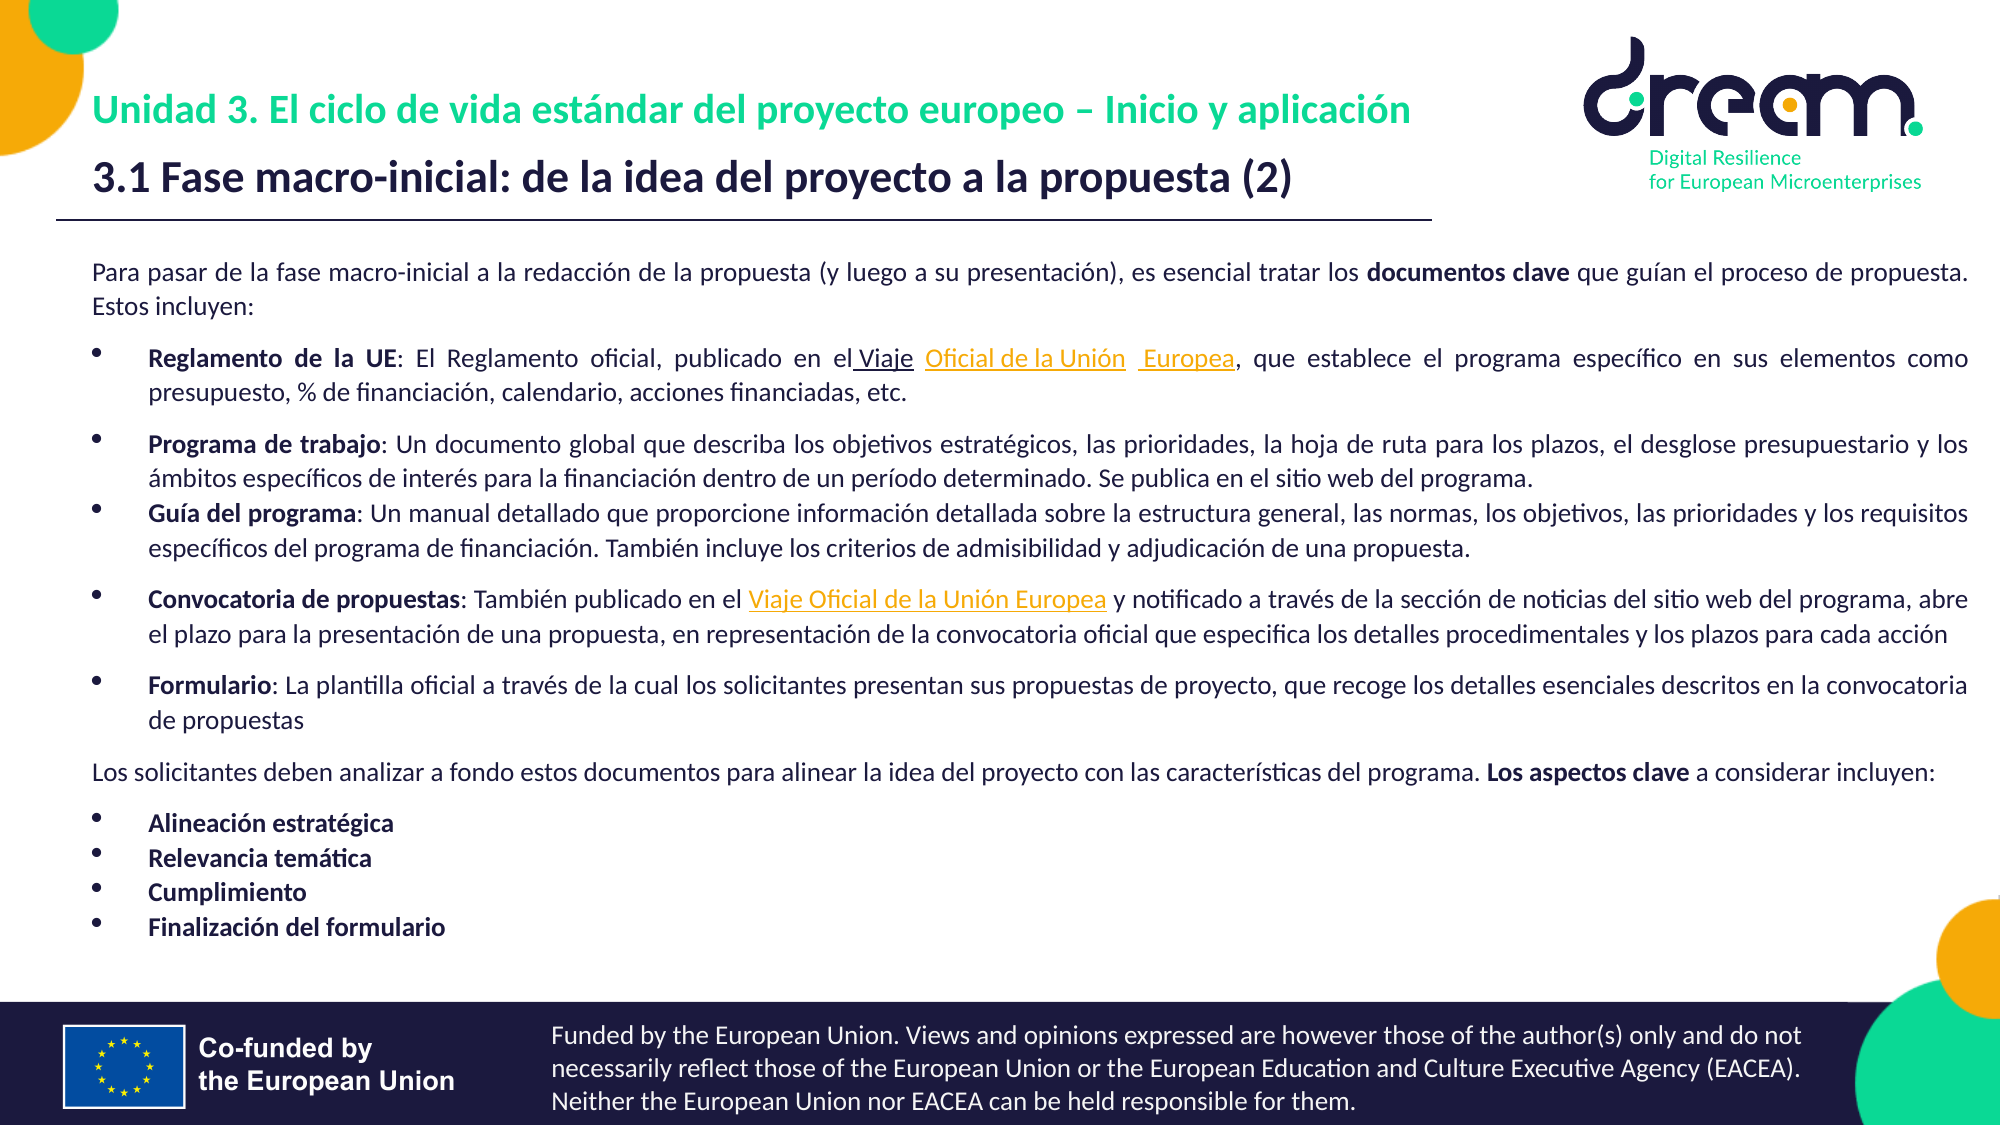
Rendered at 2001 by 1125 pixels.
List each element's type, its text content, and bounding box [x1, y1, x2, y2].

list Unidad 3. El ciclo de vida estándar del proyecto europeo – Inicio y aplicación 3.1 Fase macro-inicial: de la idea del proyecto a la propuesta (2) [77, 74, 1647, 210]
picture [56, 1022, 480, 1112]
picture [0, 0, 155, 175]
picture [1583, 28, 1923, 200]
text_box Para pasar de la fase macro-inicial a la redacción de la propuesta (y luego a su presentación), es esencial tratar los documentos clave que guían el proceso de propuesta. Estos incluyen: Reglamento de la UE: El Reglamento oficial, publicado en el Viaje Oficial de la Unión Europea, que establece el programa específico en sus elementos como presupuesto, % de financiación, calendario, acciones financiadas, etc. Programa de trabajo: Un documento global que describa los objetivos estratégicos, las prioridades, la hoja de ruta para los plazos, el desglose presupuestario y los ámbitos específicos de interés para la financiación dentro de un período determinado. Se publica en el sitio web del programa. Guía del programa: Un manual detallado que proporcione información detallada sobre la estructura general, las normas, los objetivos, las prioridades y los requisitos específicos del programa de financiación. También incluye los criterios de admisibilidad y adjudicación de una propuesta. Convocatoria de propuestas: También publicado en el Viaje Oficial de la Unión Europea y notificado a través de la sección de noticias del sitio web del programa, abre el plazo para la presentación de una propuesta, en representación de la convocatoria oficial que especifica los detalles procedimentales y los plazos para cada acción Formulario: La plantilla oficial a través de la cual los solicitantes presentan sus propuestas de proyecto, que recoge los detalles esenciales descritos en la convocatoria de propuestas Los solicitantes deben analizar a fondo estos documentos para alinear la idea del proyecto con las características del programa. Los aspectos clave a considerar incluyen: Alineación estratégica Relevancia temática Cumplimiento Finalización del formulario [77, 244, 1984, 950]
picture [1847, 895, 2000, 1125]
